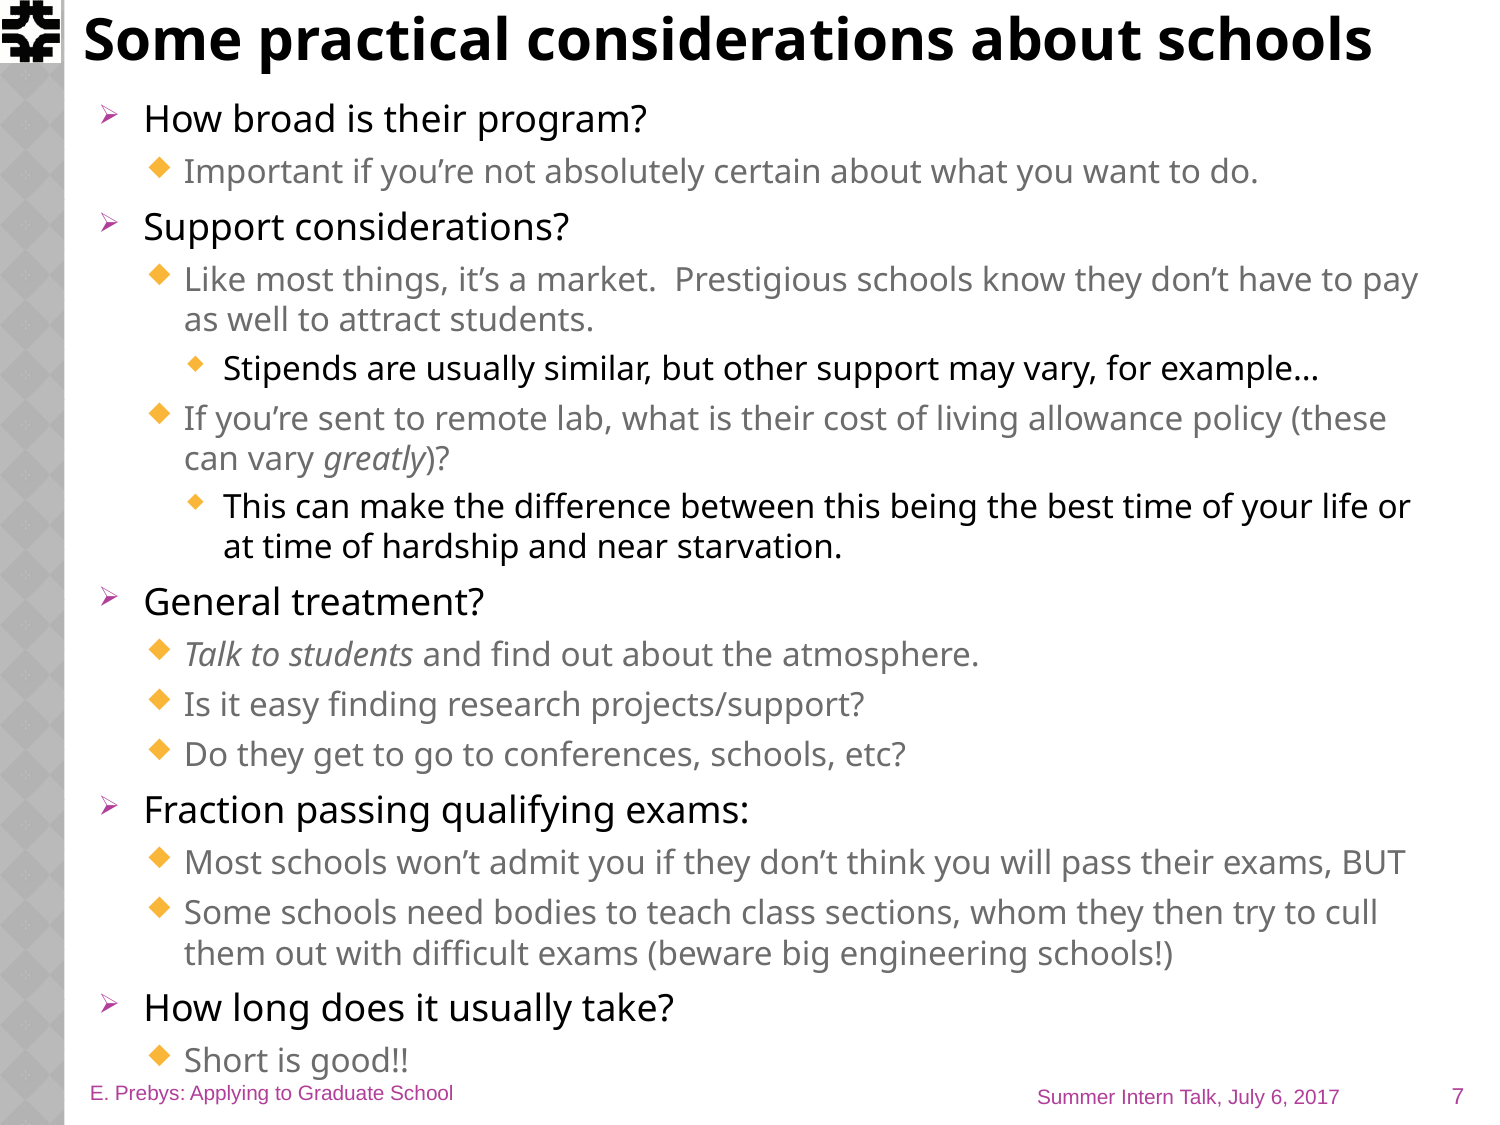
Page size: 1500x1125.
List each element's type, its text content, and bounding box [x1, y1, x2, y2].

title Some practical considerations about schools [75, 0, 1432, 73]
list How broad is their program? Important if you’re not absolutely certain about what you want to do. Support considerations? Like most things, it’s a market. Prestigious schools know they don’t have to pay as well to attract students. Stipends are usually similar, but other support may vary, for example… If you’re sent to remote lab, what is their cost of living allowance policy (these can vary greatly)? This can make the difference between this being the best time of your life or at time of hardship and near starvation. General treatment? Talk to students and find out about the atmosphere. Is it easy finding research projects/support? Do they get to go to conferences, schools, etc? Fraction passing qualifying exams: Most schools won’t admit you if they don’t think you will pass their exams, BUT Some schools need bodies to teach class sections, whom they then try to cull them out with difficult exams (beware big engineering schools!) How long does it usually take? Short is good!! [83, 87, 1438, 1041]
footer E. Prebys: Applying to Graduate School [75, 1075, 709, 1105]
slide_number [827, 1077, 1355, 1110]
picture [0, 0, 61, 63]
slide_number 7 [1367, 1071, 1465, 1110]
